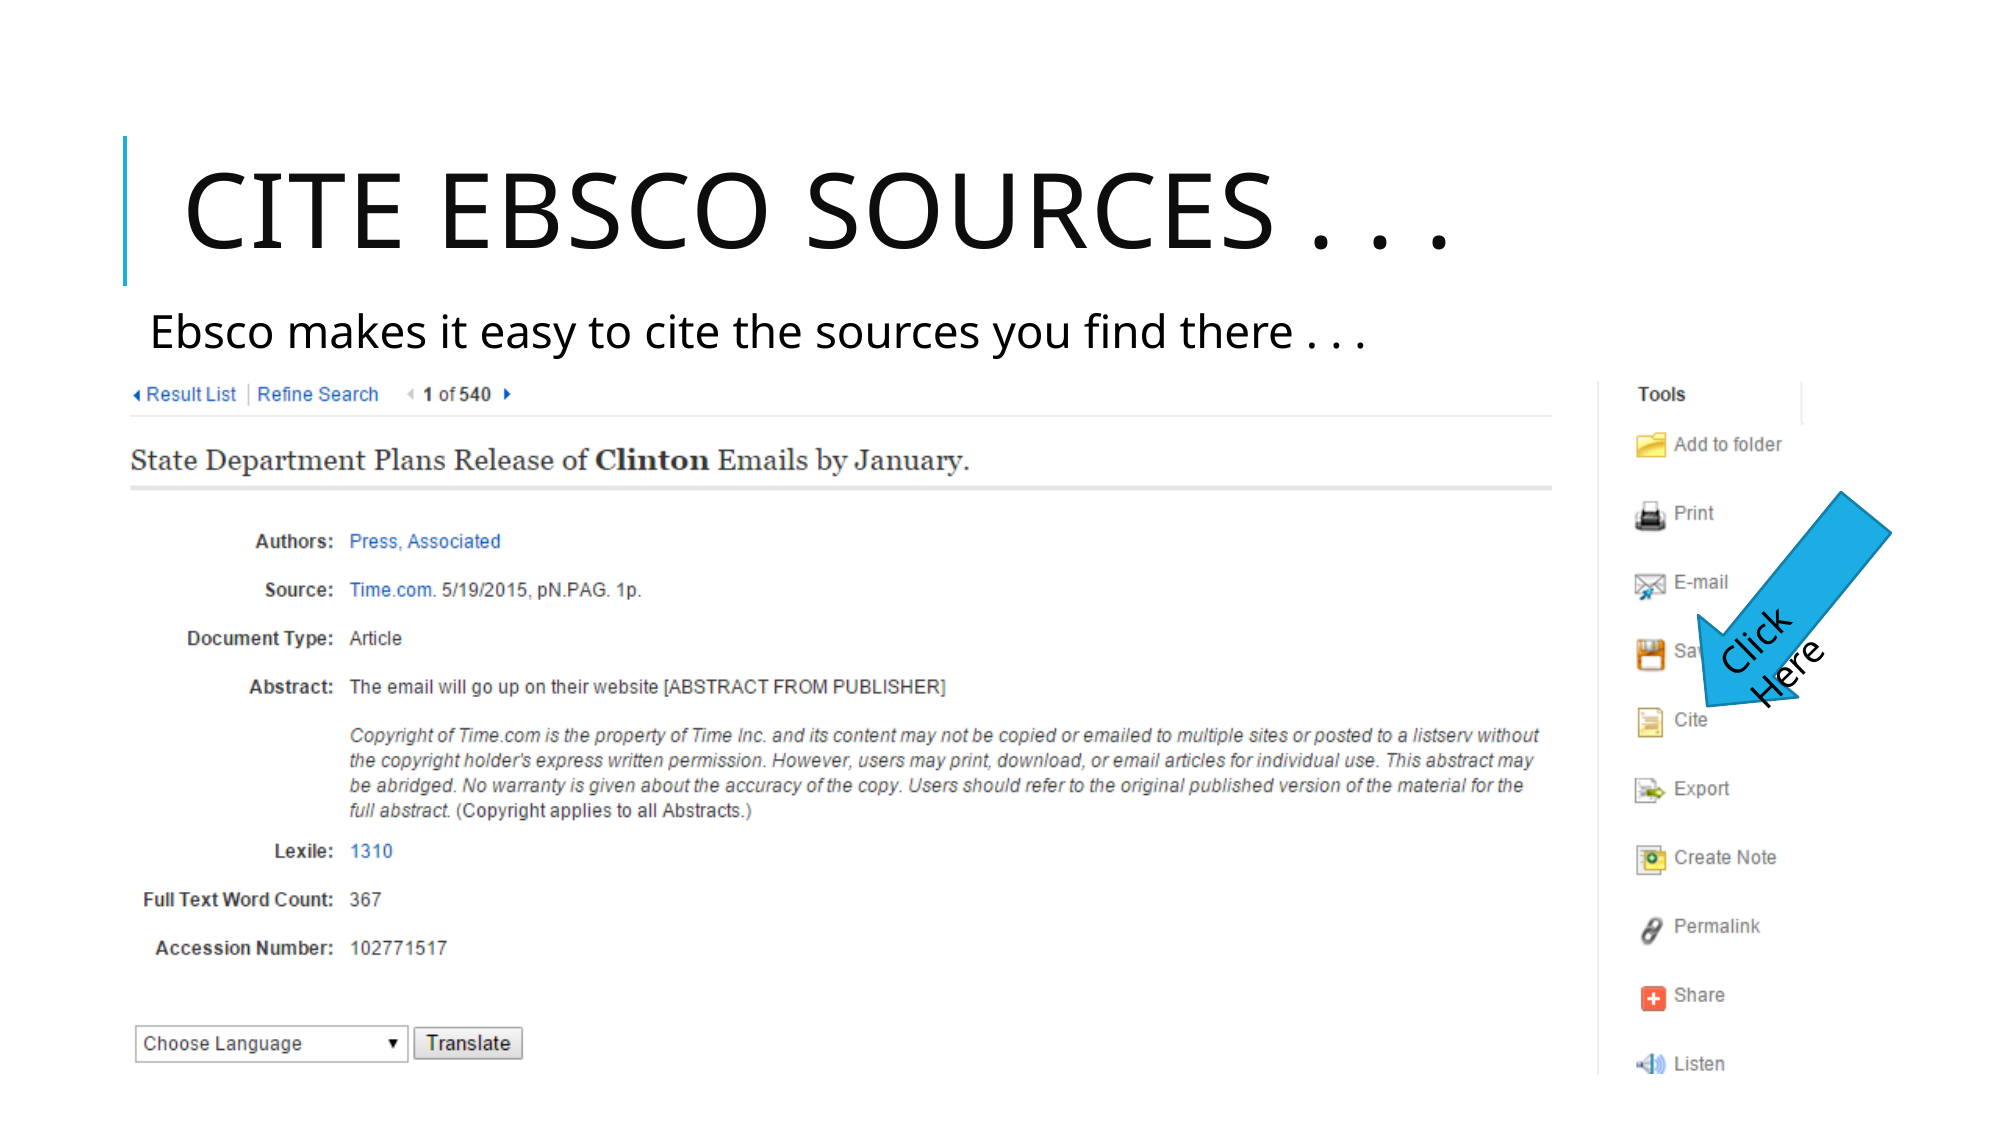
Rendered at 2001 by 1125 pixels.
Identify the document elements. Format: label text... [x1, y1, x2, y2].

text_box [1810, 491, 1892, 555]
list Ebsco makes it easy to cite the sources you find there . . . [126, 301, 1722, 377]
title Cite Ebsco Sources . . . [168, 96, 1763, 342]
text_box Click Here [1810, 517, 1911, 691]
picture [126, 380, 1804, 1074]
